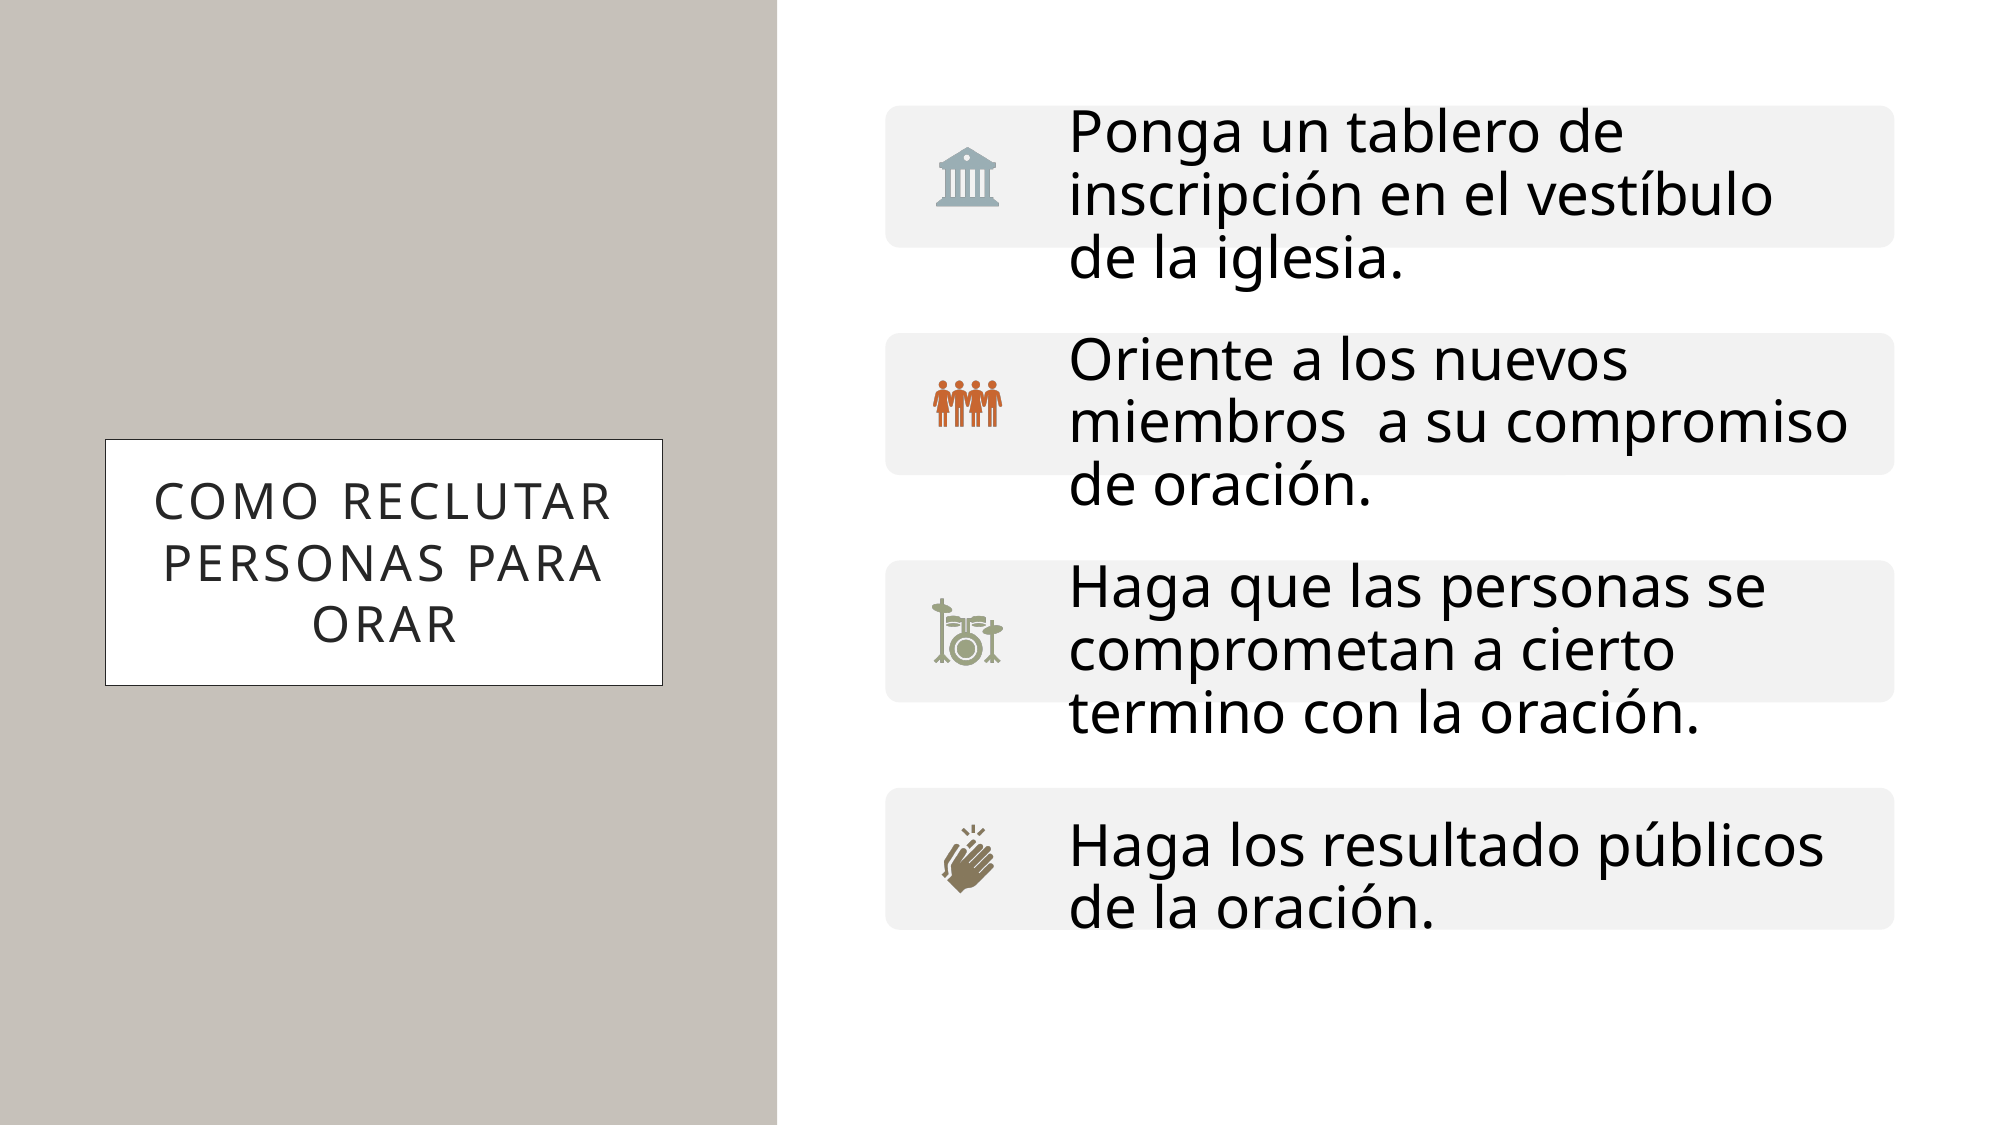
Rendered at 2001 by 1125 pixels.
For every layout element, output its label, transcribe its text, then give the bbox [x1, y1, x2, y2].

text_box [0, 0, 778, 1125]
text_box [779, 0, 2000, 1125]
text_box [885, 104, 1895, 971]
text_box Como reclutar personas para orar [105, 439, 663, 686]
